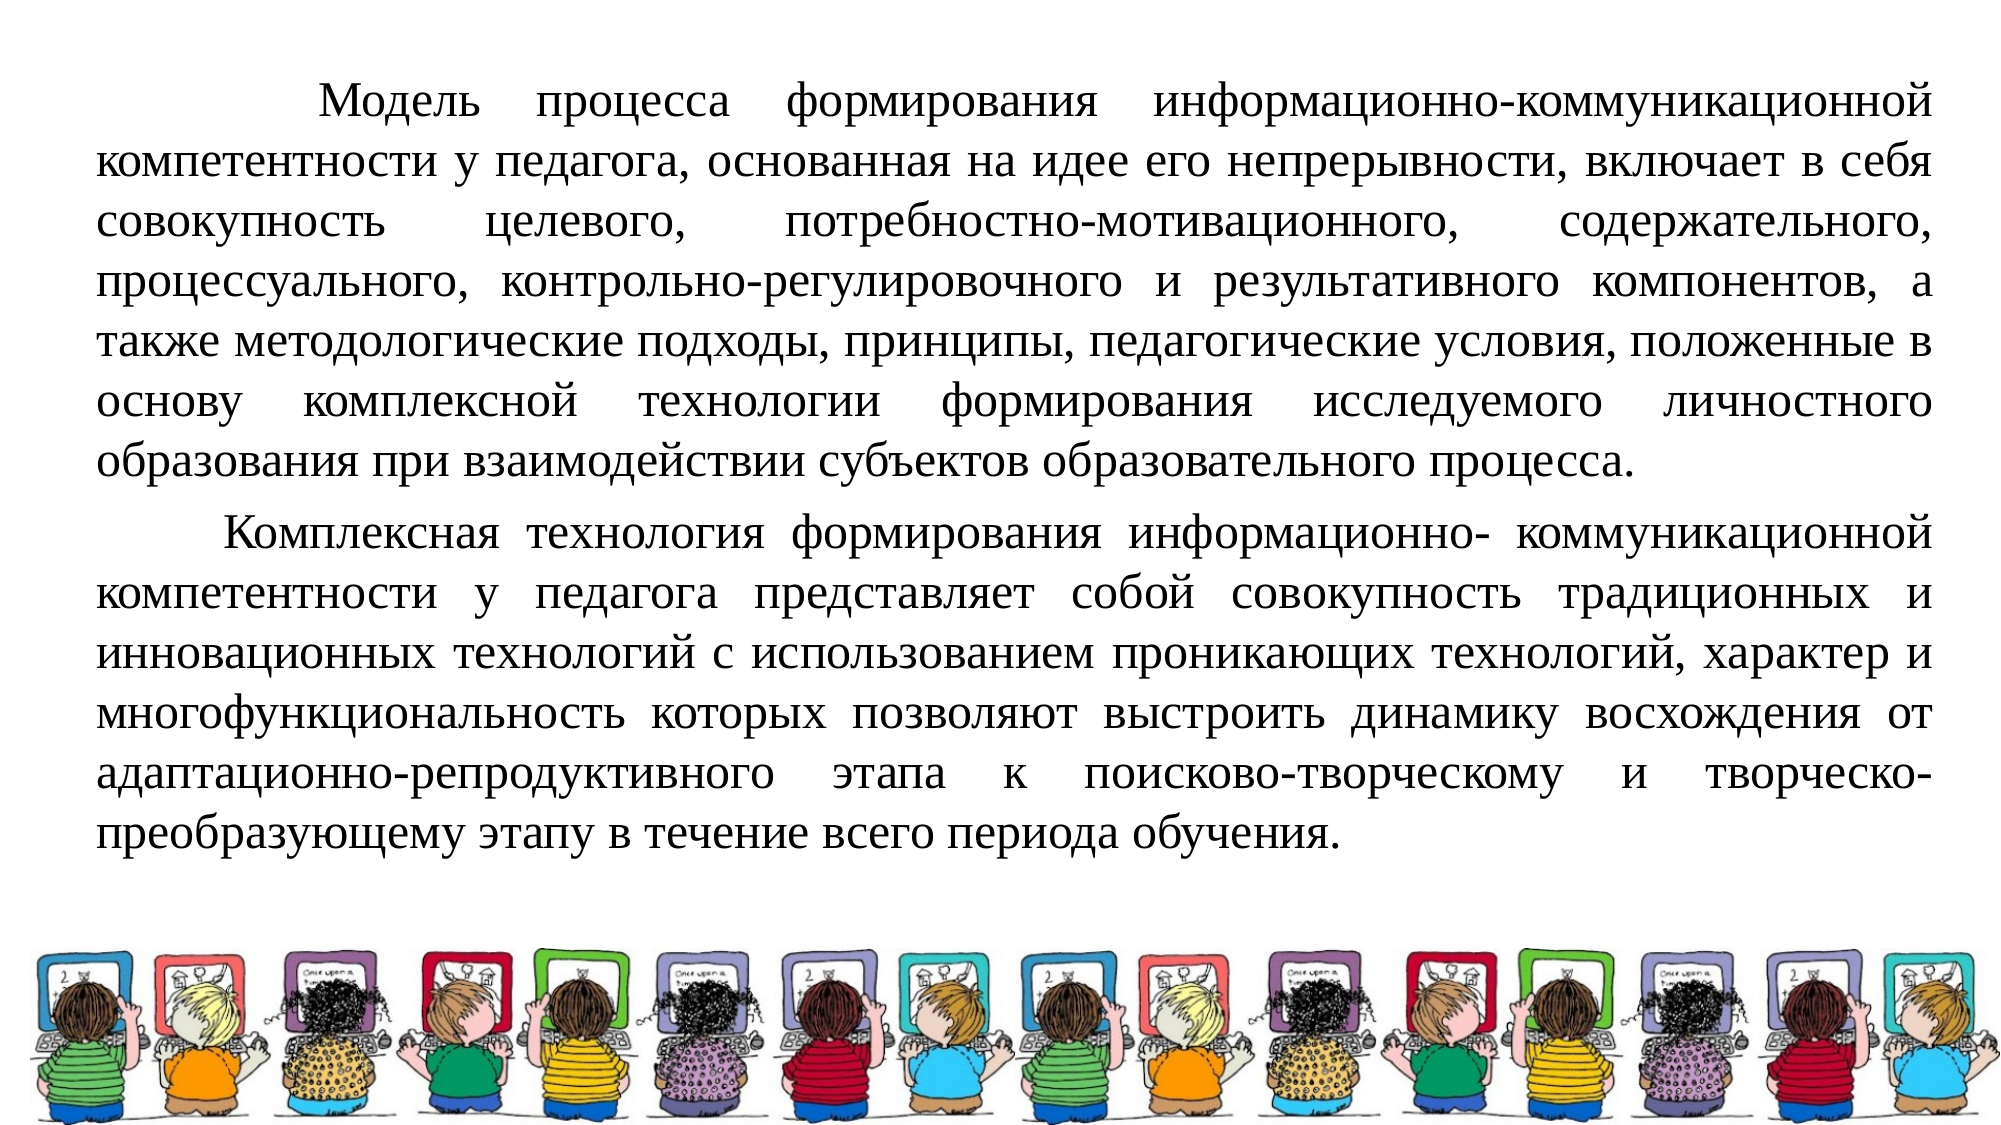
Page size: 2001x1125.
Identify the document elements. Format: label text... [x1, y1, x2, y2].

text_box Модель процесса формирования информационно-коммуникационной компетентности у педагога, основанная на идее его непрерывности, включает в себя совокупность целевого, потребностно-мотивационного, содержательного, процессуального, контрольно-регулировочного и результативного компонентов, а также методологические подходы, принципы, педагогические условия, положенные в основу комплексной технологии формирования исследуемого личностного образования при взаимодействии субъектов образовательного процесса. Комплексная технология формирования информационно- коммуникационной компетентности у педагога представляет собой совокупность традиционных и инновационных технологий с использованием проникающих технологий, характер и многофункциональность которых позволяют выстроить динамику восхождения от адаптационно-репродуктивного этапа к поисково-творческому и творческо-преобразующему этапу в течение всего периода обучения. [81, 58, 1949, 866]
picture [29, 948, 2000, 1125]
